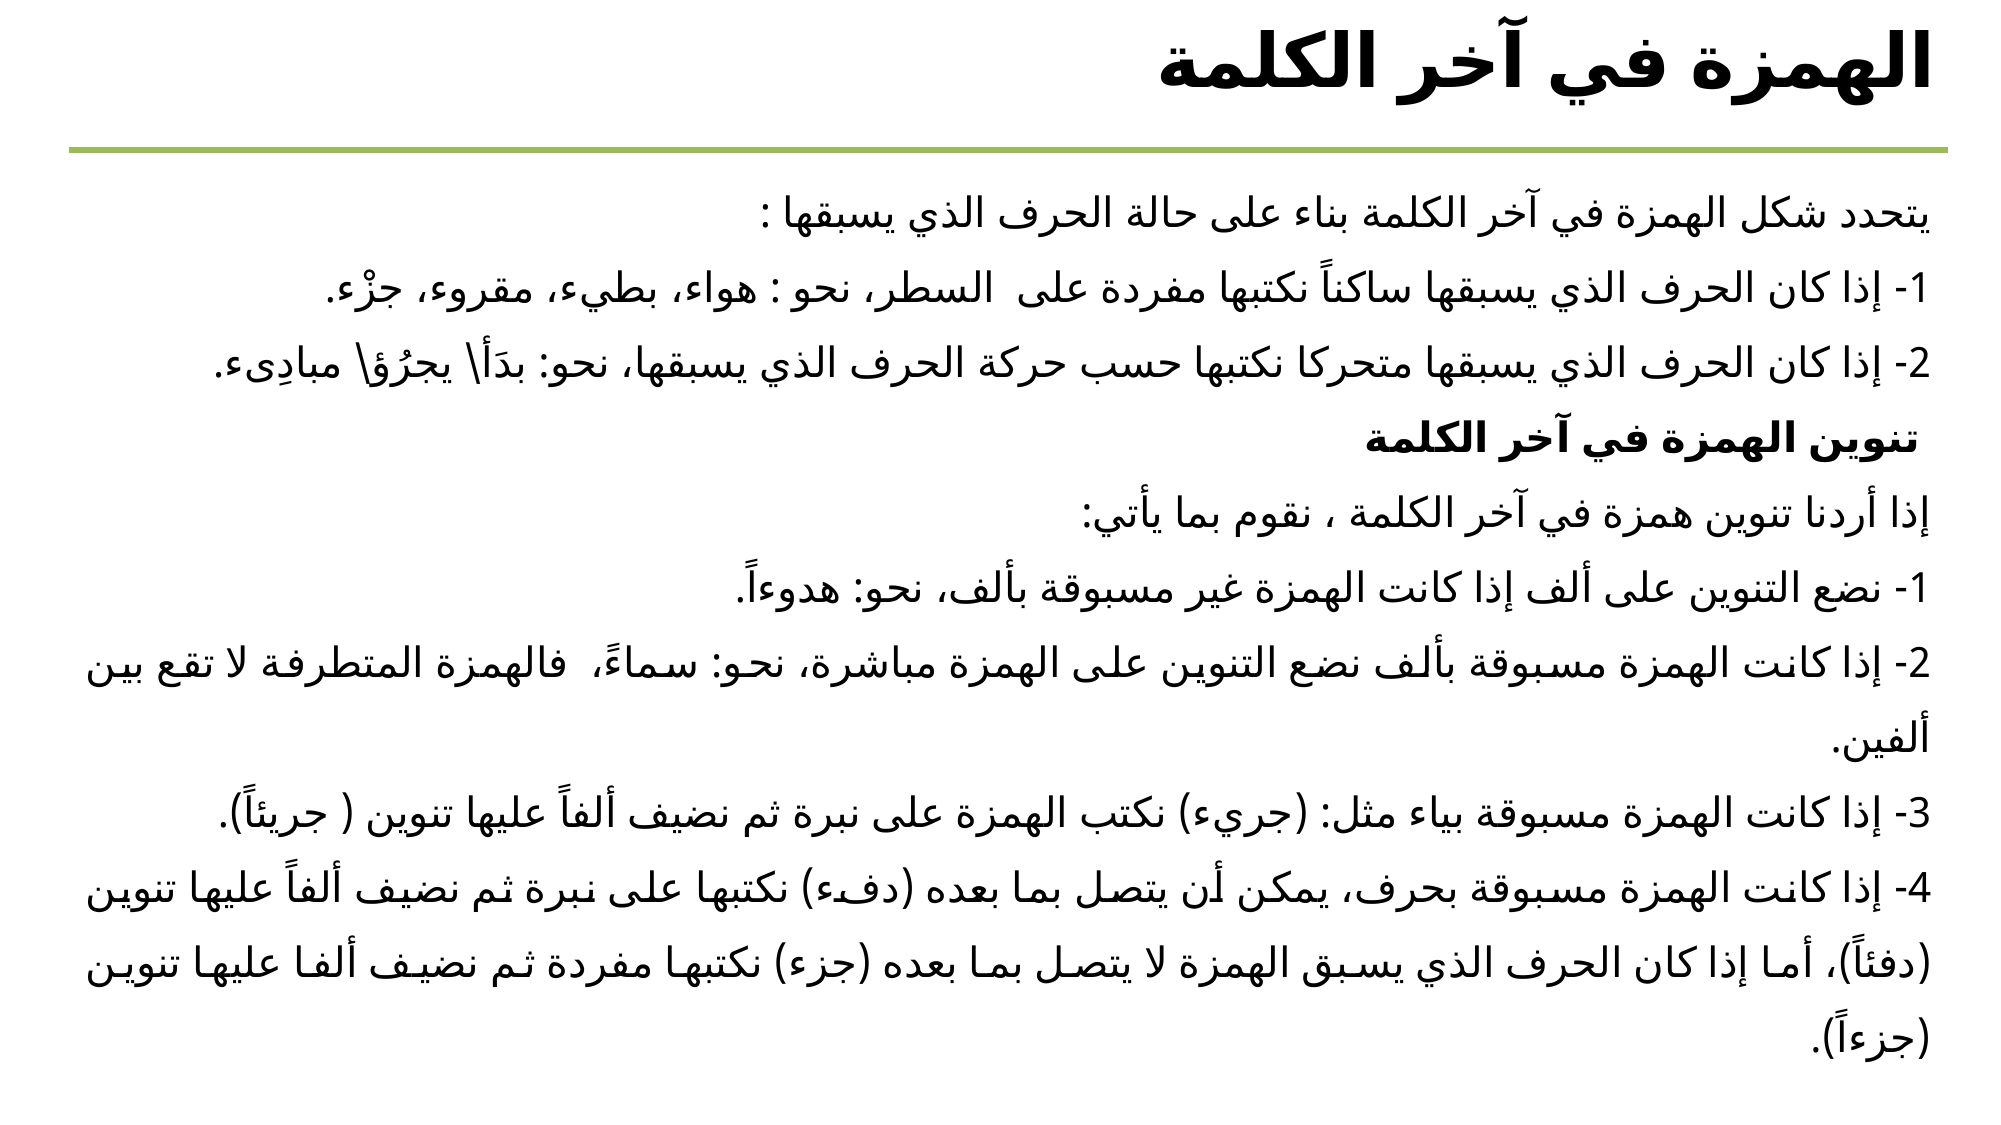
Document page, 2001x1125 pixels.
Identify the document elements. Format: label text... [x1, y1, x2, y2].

text_box يتحدد شكل الهمزة في آخر الكلمة بناء على حالة الحرف الذي يسبقها : 1- إذا كان الحرف الذي يسبقها ساكناً نكتبها مفردة على السطر، نحو : هواء، بطيء، مقروء، جزْء. 2- إذا كان الحرف الذي يسبقها متحركا نكتبها حسب حركة الحرف الذي يسبقها، نحو: بدَأ\ يجرُؤ\ مبادِىء. تنوين الهمزة في آخر الكلمة إذا أردنا تنوين همزة في آخر الكلمة ، نقوم بما يأتي: 1- نضع التنوين على ألف إذا كانت الهمزة غير مسبوقة بألف، نحو: هدوءاً. 2- إذا كانت الهمزة مسبوقة بألف نضع التنوين على الهمزة مباشرة، نحو: سماءً، فالهمزة المتطرفة لا تقع بين ألفين. 3- إذا كانت الهمزة مسبوقة بياء مثل: (جريء) نكتب الهمزة على نبرة ثم نضيف ألفاً عليها تنوين ( جريئاً). 4- إذا كانت الهمزة مسبوقة بحرف، يمكن أن يتصل بما بعده (دفء) نكتبها على نبرة ثم نضيف ألفاً عليها تنوين (دفئاً)، أما إذا كان الحرف الذي يسبق الهمزة لا يتصل بما بعده (جزء) نكتبها مفردة ثم نضيف ألفا عليها تنوين (جزءاً). [70, 153, 1946, 1069]
title الهمزة في آخر الكلمة [70, 17, 1950, 110]
